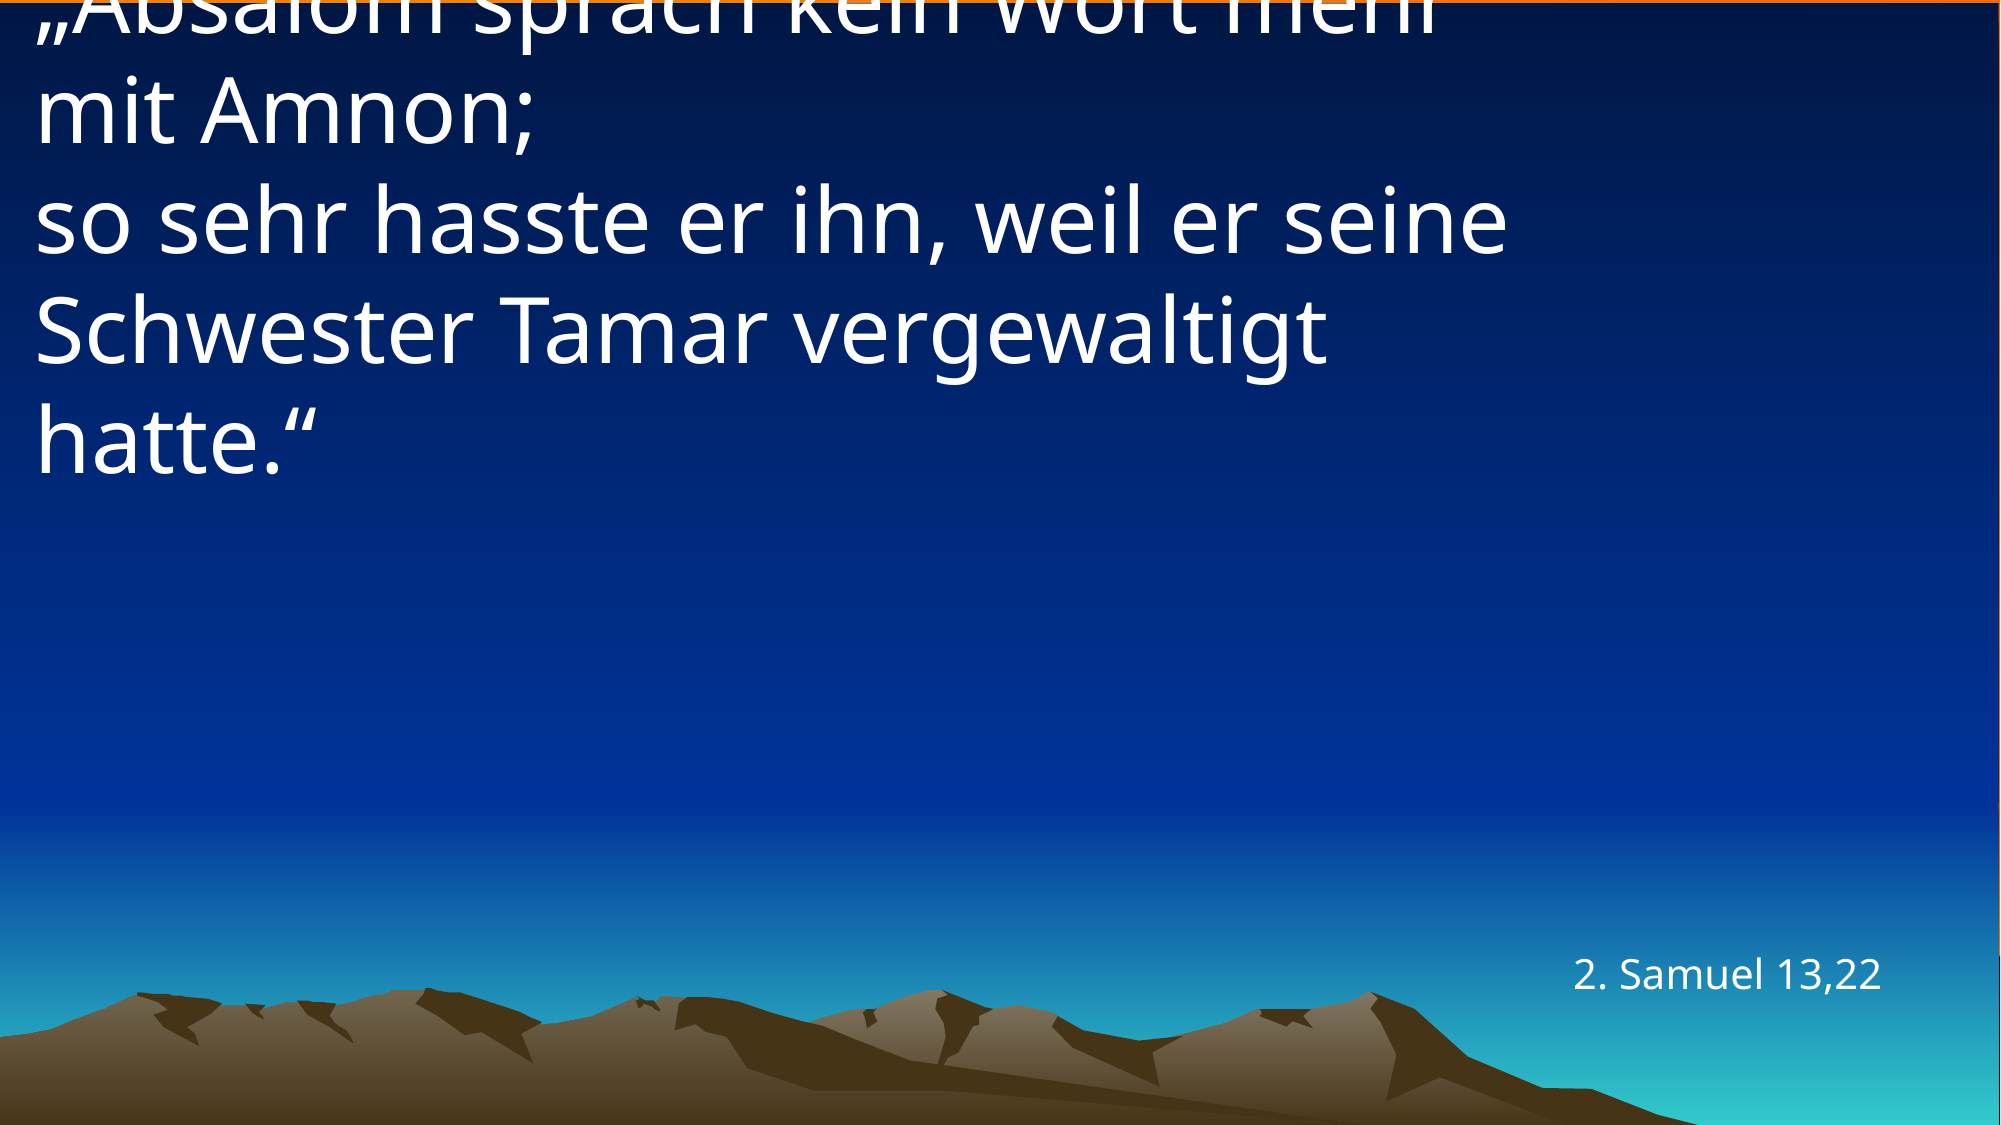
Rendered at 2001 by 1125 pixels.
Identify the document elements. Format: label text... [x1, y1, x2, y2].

title „Absalom sprach kein Wort mehr mit Amnon; so sehr hasste er ihn, weil er seine Schwester Tamar vergewaltigt hatte.“ [19, 0, 1615, 500]
subtitle 2. Samuel 13,22 [1212, 940, 1898, 1125]
picture [1615, 0, 2001, 1125]
